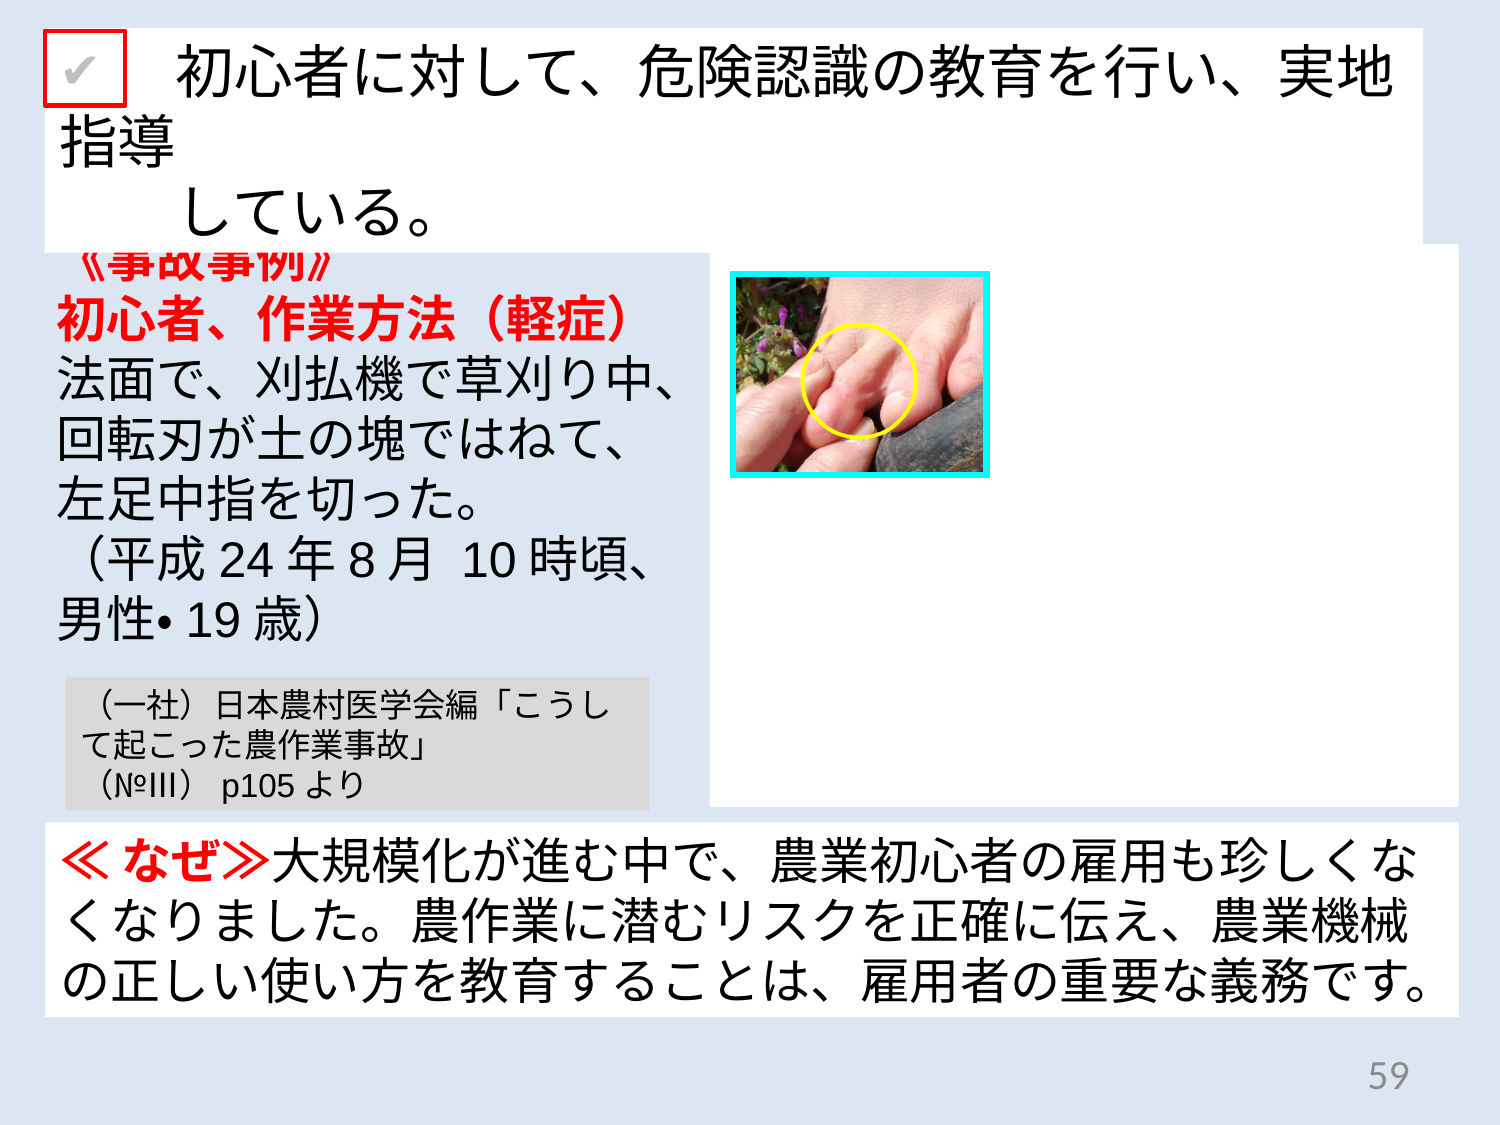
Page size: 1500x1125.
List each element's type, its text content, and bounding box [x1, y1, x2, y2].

slide_number 59 [1074, 1042, 1425, 1103]
text_box ≪なぜ≫大規模化が進む中で、農業初心者の雇用も珍しくなくなりました。農作業に潜むリスクを正確に伝え、農業機械の正しい使い方を教育することは、雇用者の重要な義務です。 [45, 822, 1459, 1017]
picture [709, 243, 1459, 807]
text_box 初心者に対して、危険認識の教育を行い、実地指導 している。 [44, 27, 1424, 253]
text_box 《事故事例》 初心者、作業方法（軽症） 法面で、刈払機で草刈り中、回転刃が土の塊ではねて、左足中指を切った。 （平成24年8月 10時頃、男性・19歳） [41, 219, 704, 655]
text_box ✔ [44, 30, 126, 106]
text_box （一社）日本農村医学会編「こうして起こった農作業事故」（№Ⅲ）p105より [65, 676, 650, 812]
